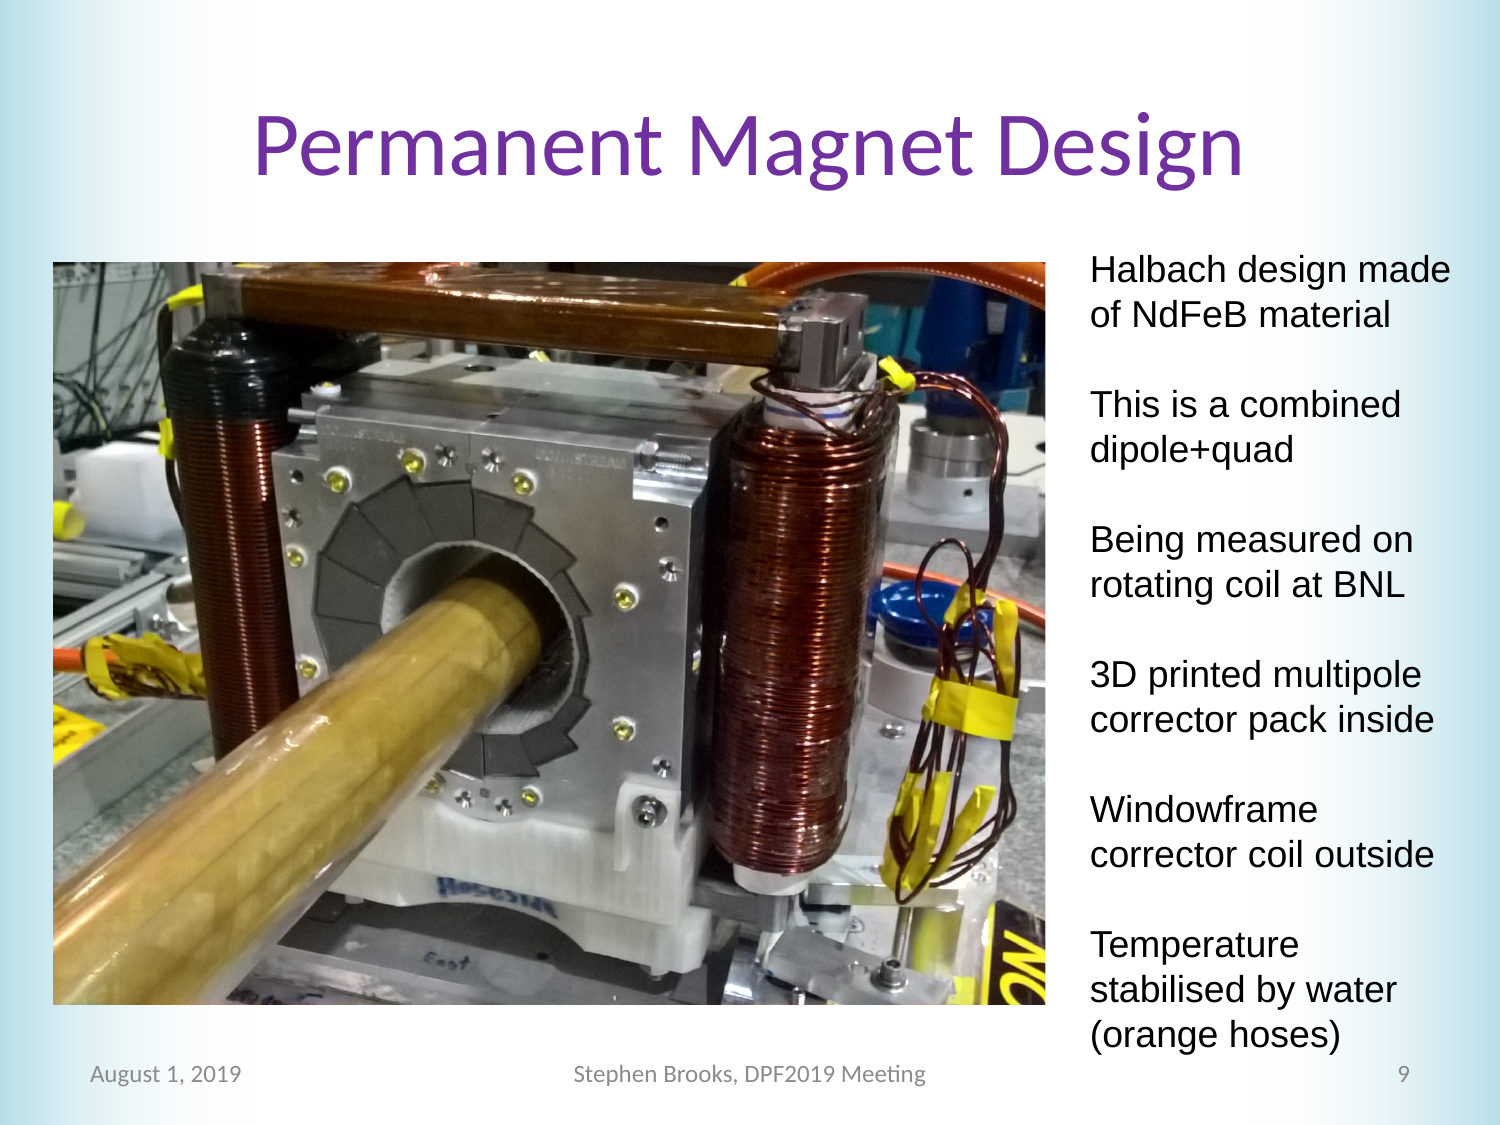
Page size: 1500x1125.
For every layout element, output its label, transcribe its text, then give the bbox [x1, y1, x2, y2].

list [52, 262, 1046, 1006]
title Permanent Magnet Design [75, 45, 1425, 233]
slide_number 9 [1074, 1063, 1425, 1103]
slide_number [75, 1042, 425, 1103]
footer Stephen Brooks, DPF2019 Meeting [512, 1042, 988, 1103]
text_box Halbach design made of NdFeB material This is a combined dipole+quad Being measured on rotating coil at BNL 3D printed multipole corrector pack inside Windowframe corrector coil outside Temperature stabilised by water (orange hoses) [1074, 237, 1476, 1063]
